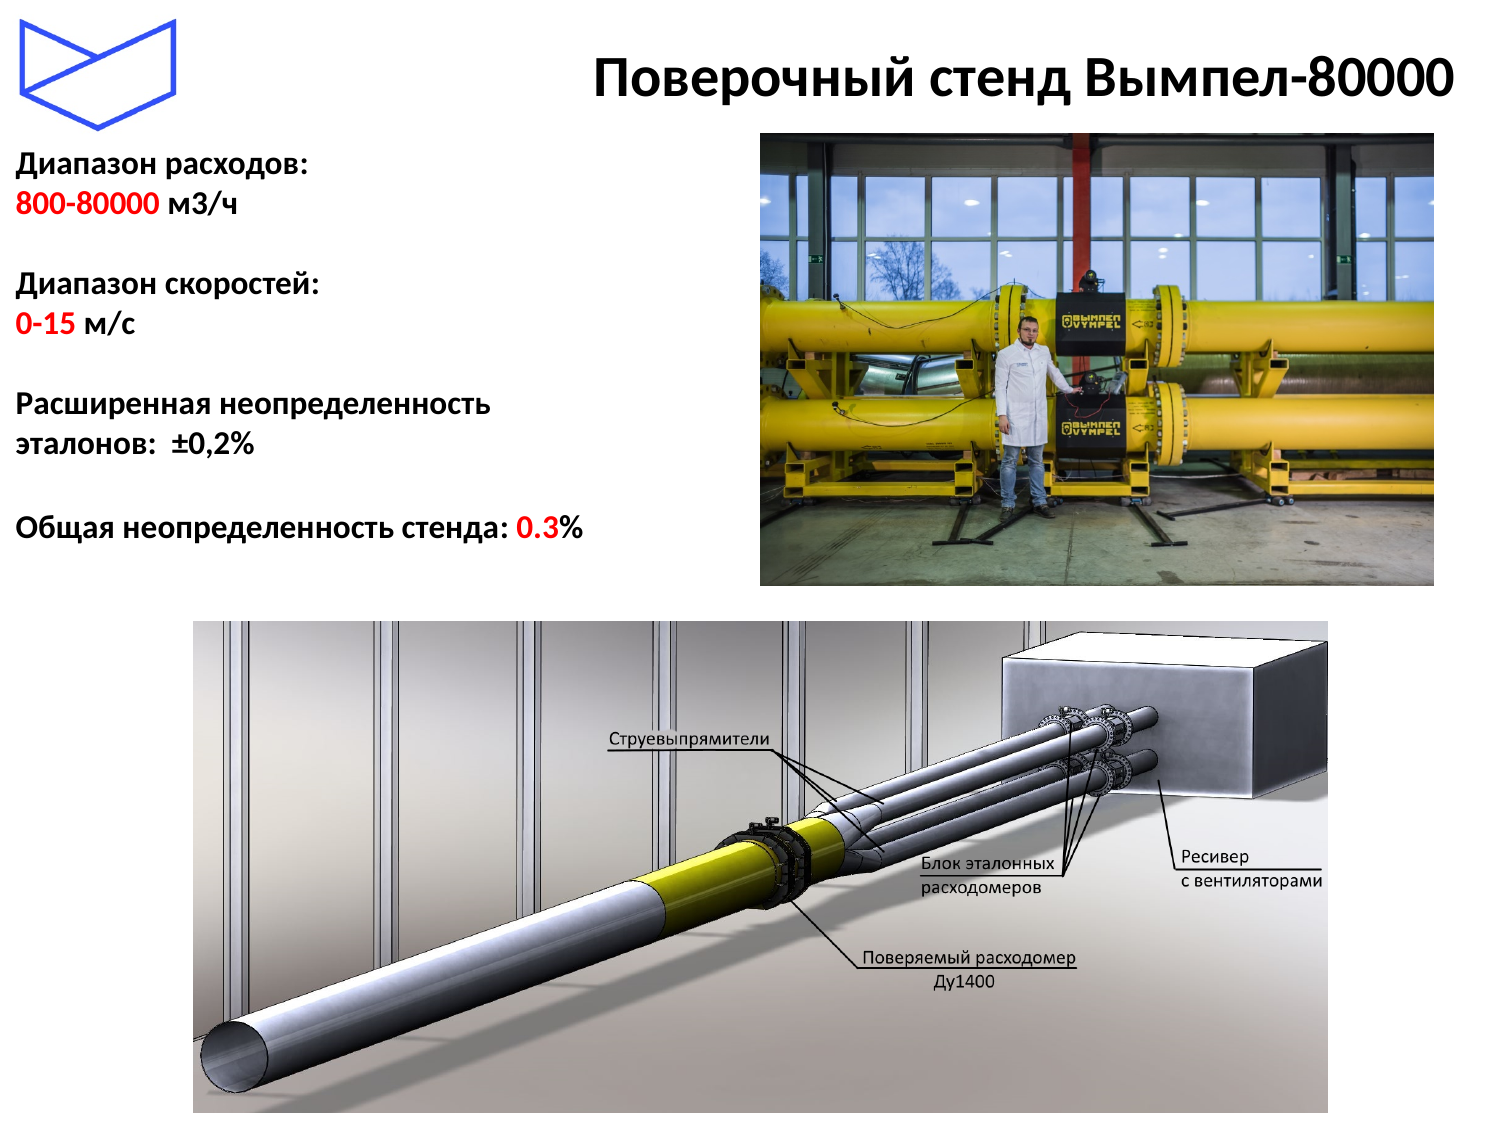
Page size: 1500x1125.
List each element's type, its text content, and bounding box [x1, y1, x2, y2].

picture [760, 133, 1434, 586]
text_box Диапазон расходов: 800-80000 м3/ч Диапазон скоростей: 0-15 м/с Расширенная неопределенность эталонов: ±0,2% Общая неопределенность стенда: 0.3% [0, 133, 620, 553]
picture [193, 621, 1328, 1114]
text_box Поверочный стенд Вымпел-80000 [193, 30, 1471, 116]
picture [0, 0, 184, 138]
